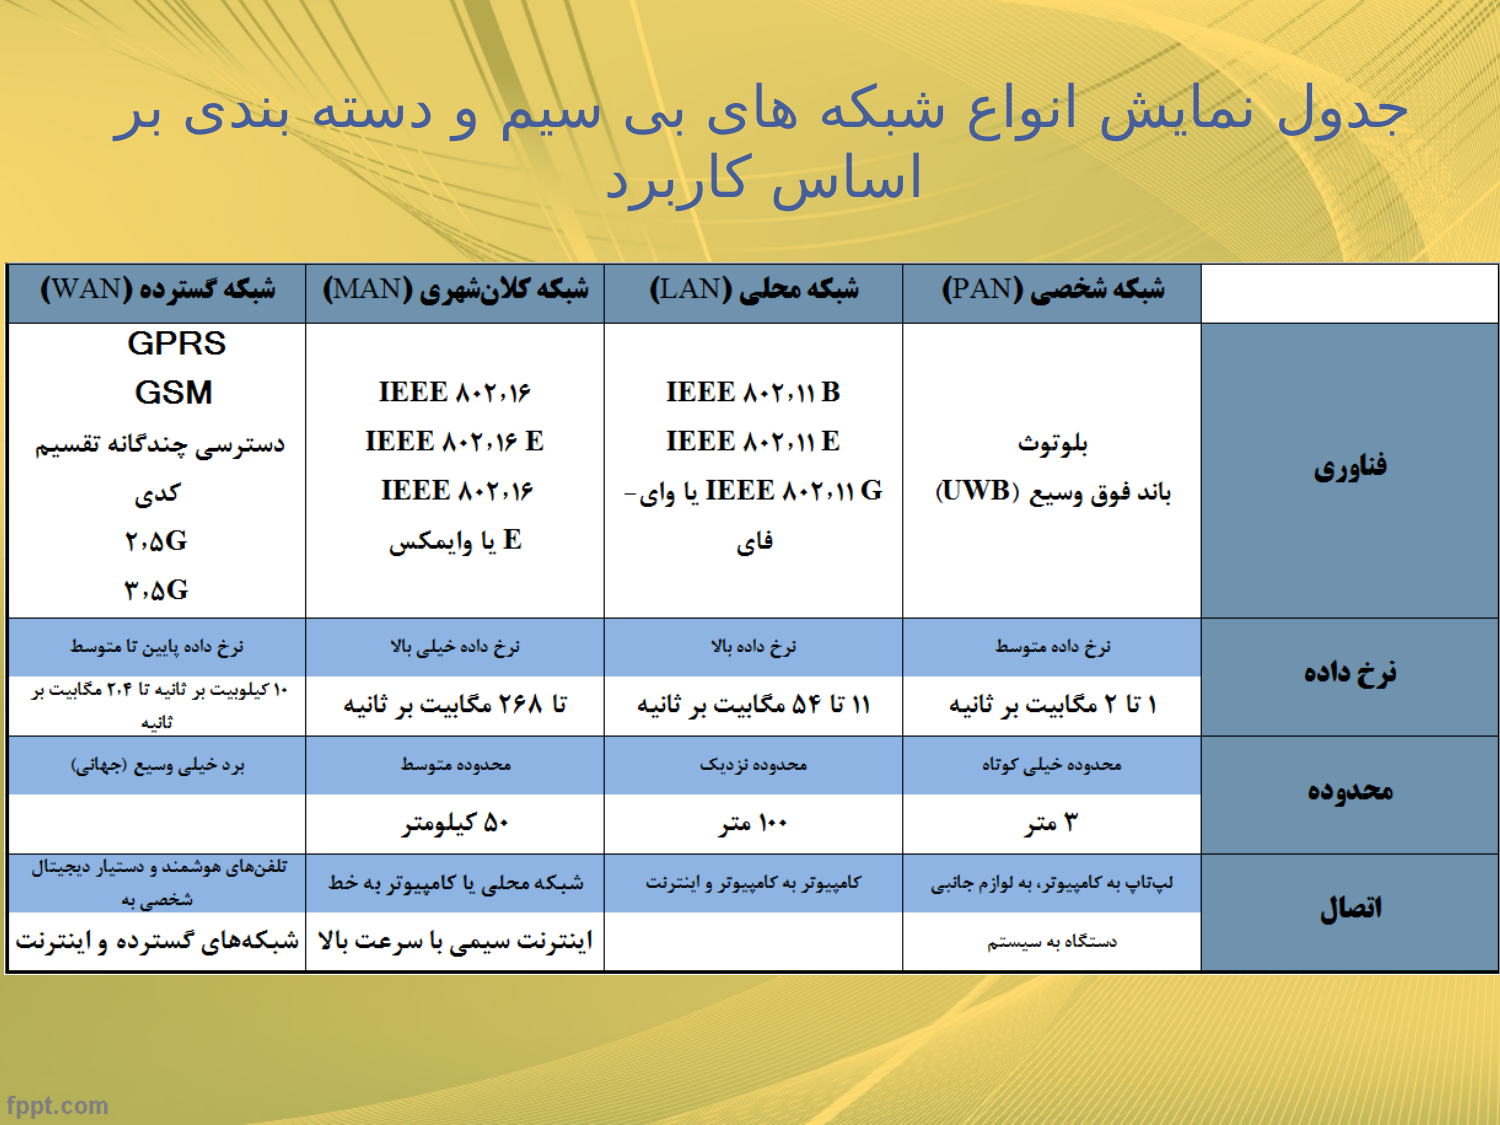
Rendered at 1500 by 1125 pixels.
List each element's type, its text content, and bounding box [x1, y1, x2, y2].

title جدول نمایش انواع شبکه های بی سیم و دسته بندی بر اساس کاربرد [54, 45, 1475, 233]
picture [0, 0, 1500, 1125]
